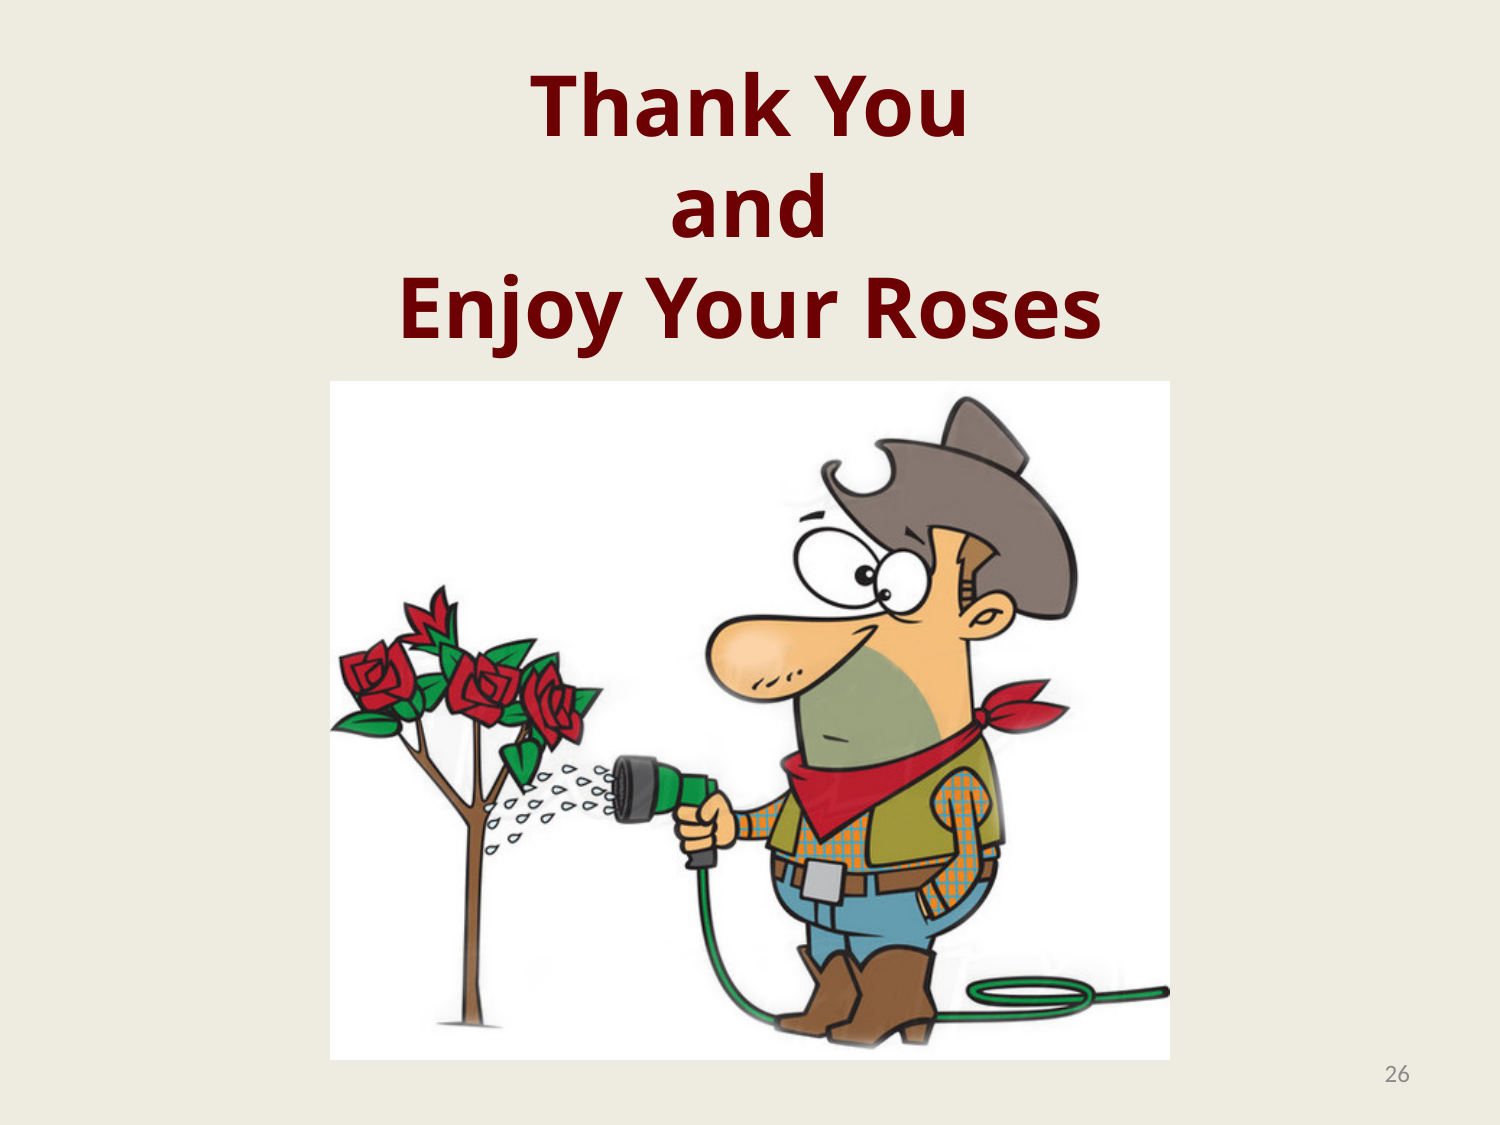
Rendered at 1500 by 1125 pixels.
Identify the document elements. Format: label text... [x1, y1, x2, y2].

title Thank You and Enjoy Your Roses [112, 43, 1388, 364]
slide_number 26 [1275, 1042, 1425, 1103]
picture [330, 381, 1170, 1061]
